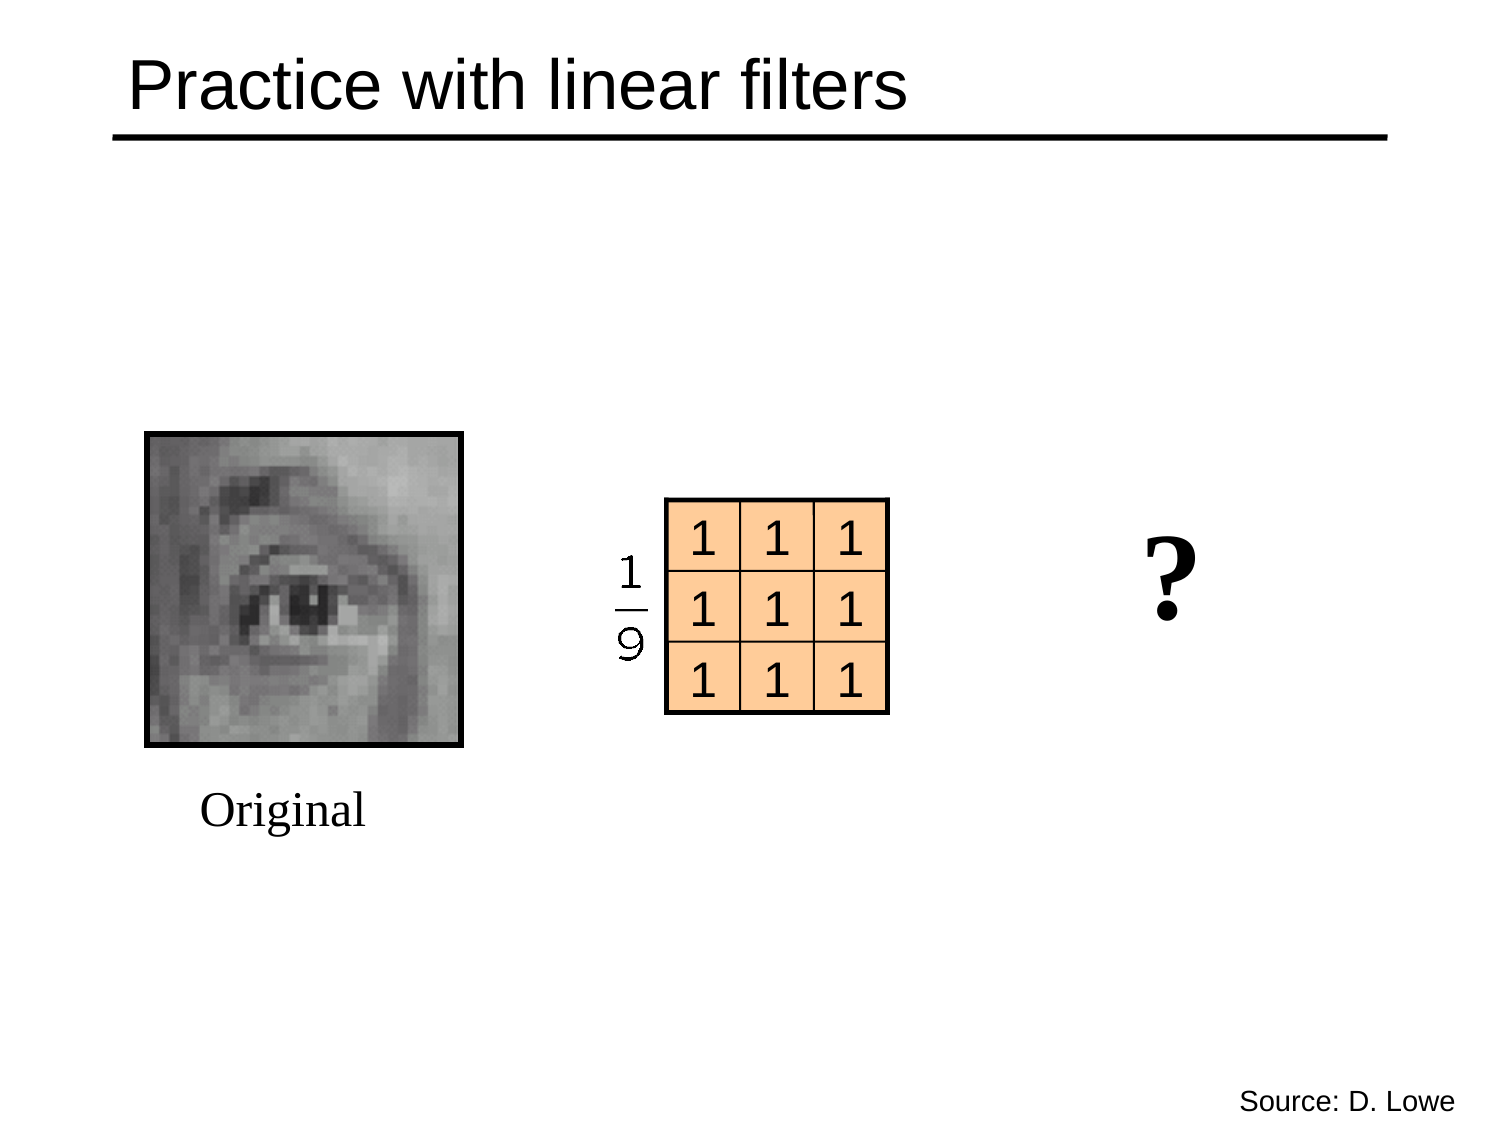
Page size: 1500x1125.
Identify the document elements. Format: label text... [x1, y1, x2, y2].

picture [149, 437, 458, 743]
text_box ? [1125, 487, 1218, 653]
text_box Original [184, 769, 382, 844]
text_box Source: D. Lowe [1224, 1074, 1471, 1125]
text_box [612, 499, 888, 713]
title Practice with linear filters [112, 12, 1388, 151]
